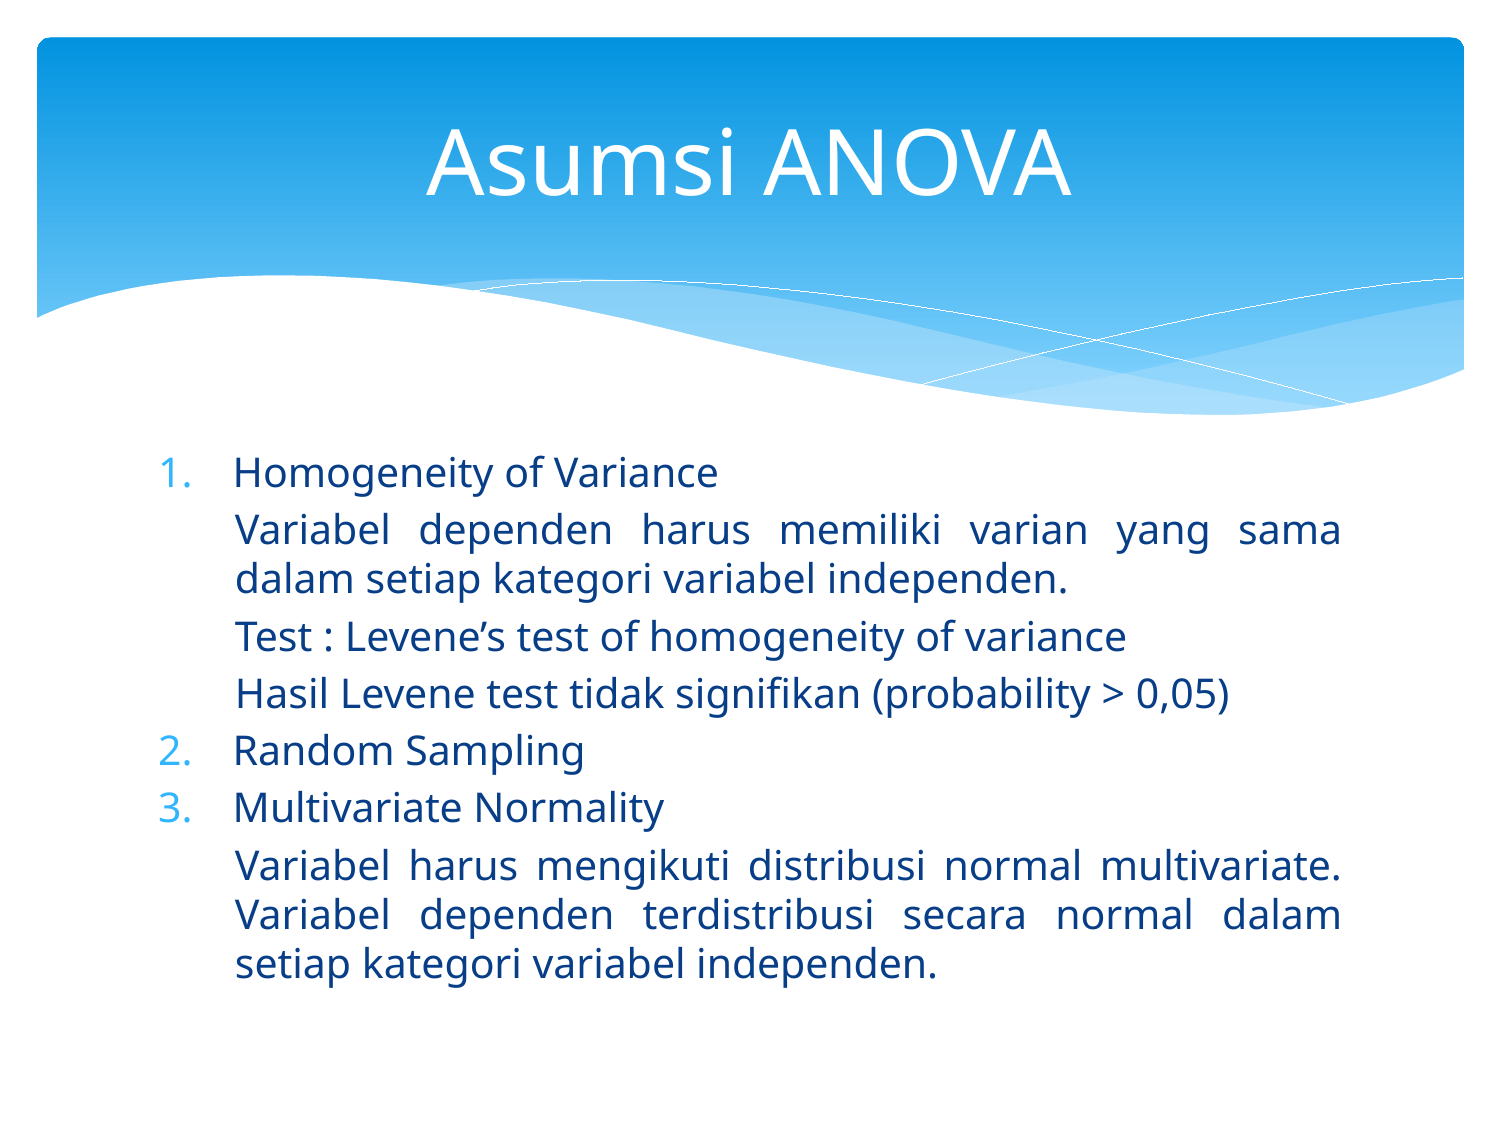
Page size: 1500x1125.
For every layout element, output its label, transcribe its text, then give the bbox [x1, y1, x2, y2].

list Homogeneity of Variance Variabel dependen harus memiliki varian yang sama dalam setiap kategori variabel independen. Test : Levene’s test of homogeneity of variance Hasil Levene test tidak signifikan (probability > 0,05) Random Sampling Multivariate Normality Variabel harus mengikuti distribusi normal multivariate. Variabel dependen terdistribusi secara normal dalam setiap kategori variabel independen. [143, 438, 1359, 1005]
title Asumsi ANOVA [75, 55, 1425, 261]
